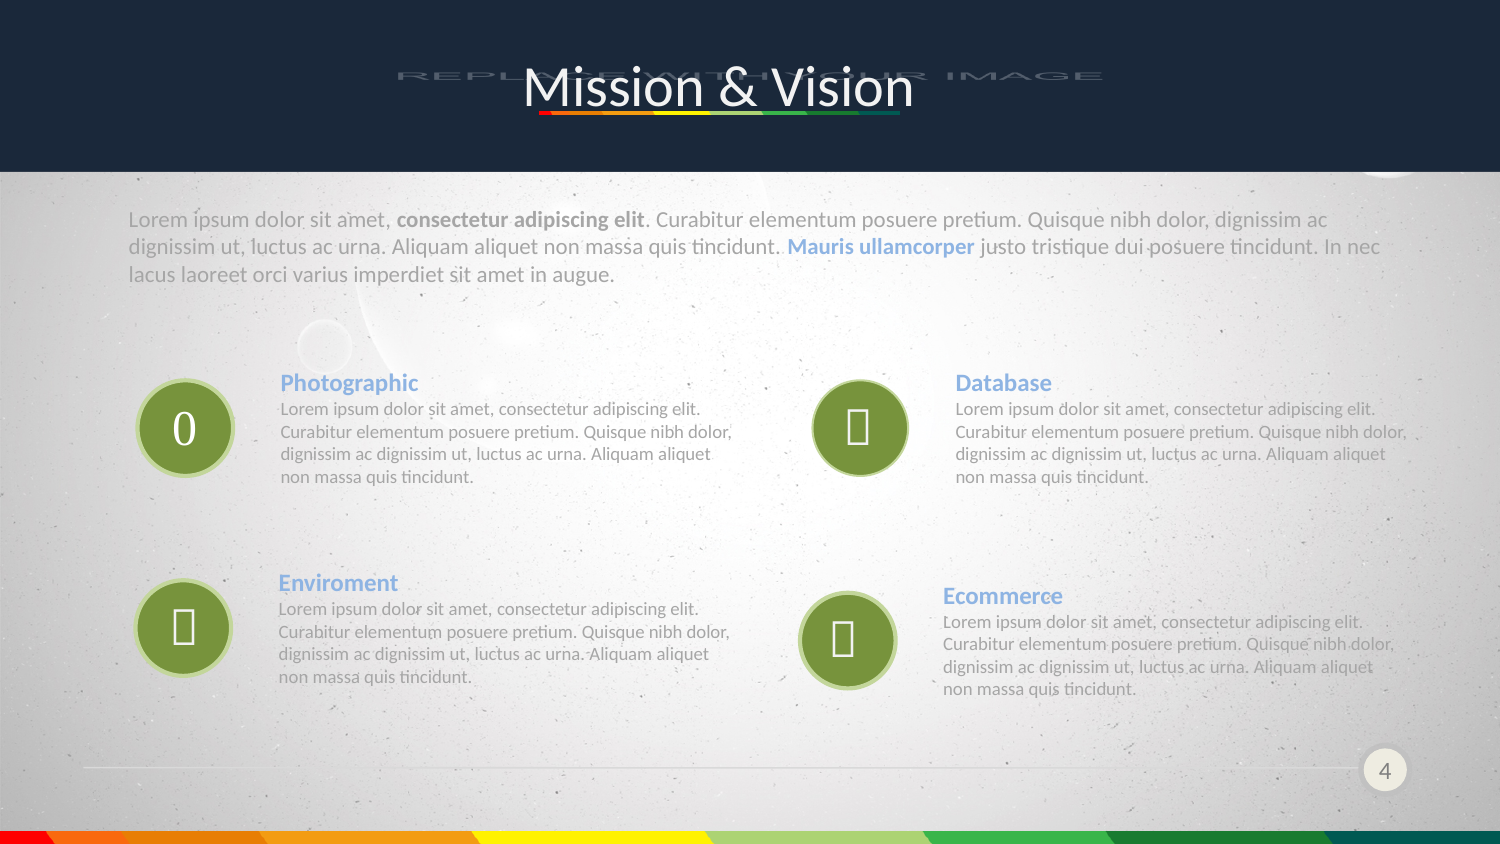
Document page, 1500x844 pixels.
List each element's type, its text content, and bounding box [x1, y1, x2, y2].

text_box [135, 559, 749, 707]
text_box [812, 359, 1426, 507]
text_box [137, 359, 751, 507]
text_box Lorem ipsum dolor sit amet, consectetur adipiscing elit. Curabitur elementum posuere pretium. Quisque nibh dolor, dignissim ac dignissim ut, luctus ac urna. Aliquam aliquet non massa quis tincidunt. Mauris ullamcorper justo tristique dui posuere tincidunt. In nec lacus laoreet orci varius imperdiet sit amet in augue. [113, 196, 1425, 297]
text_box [799, 571, 1413, 719]
picture [0, 0, 1500, 172]
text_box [83, 742, 1413, 798]
picture [0, 174, 1500, 844]
